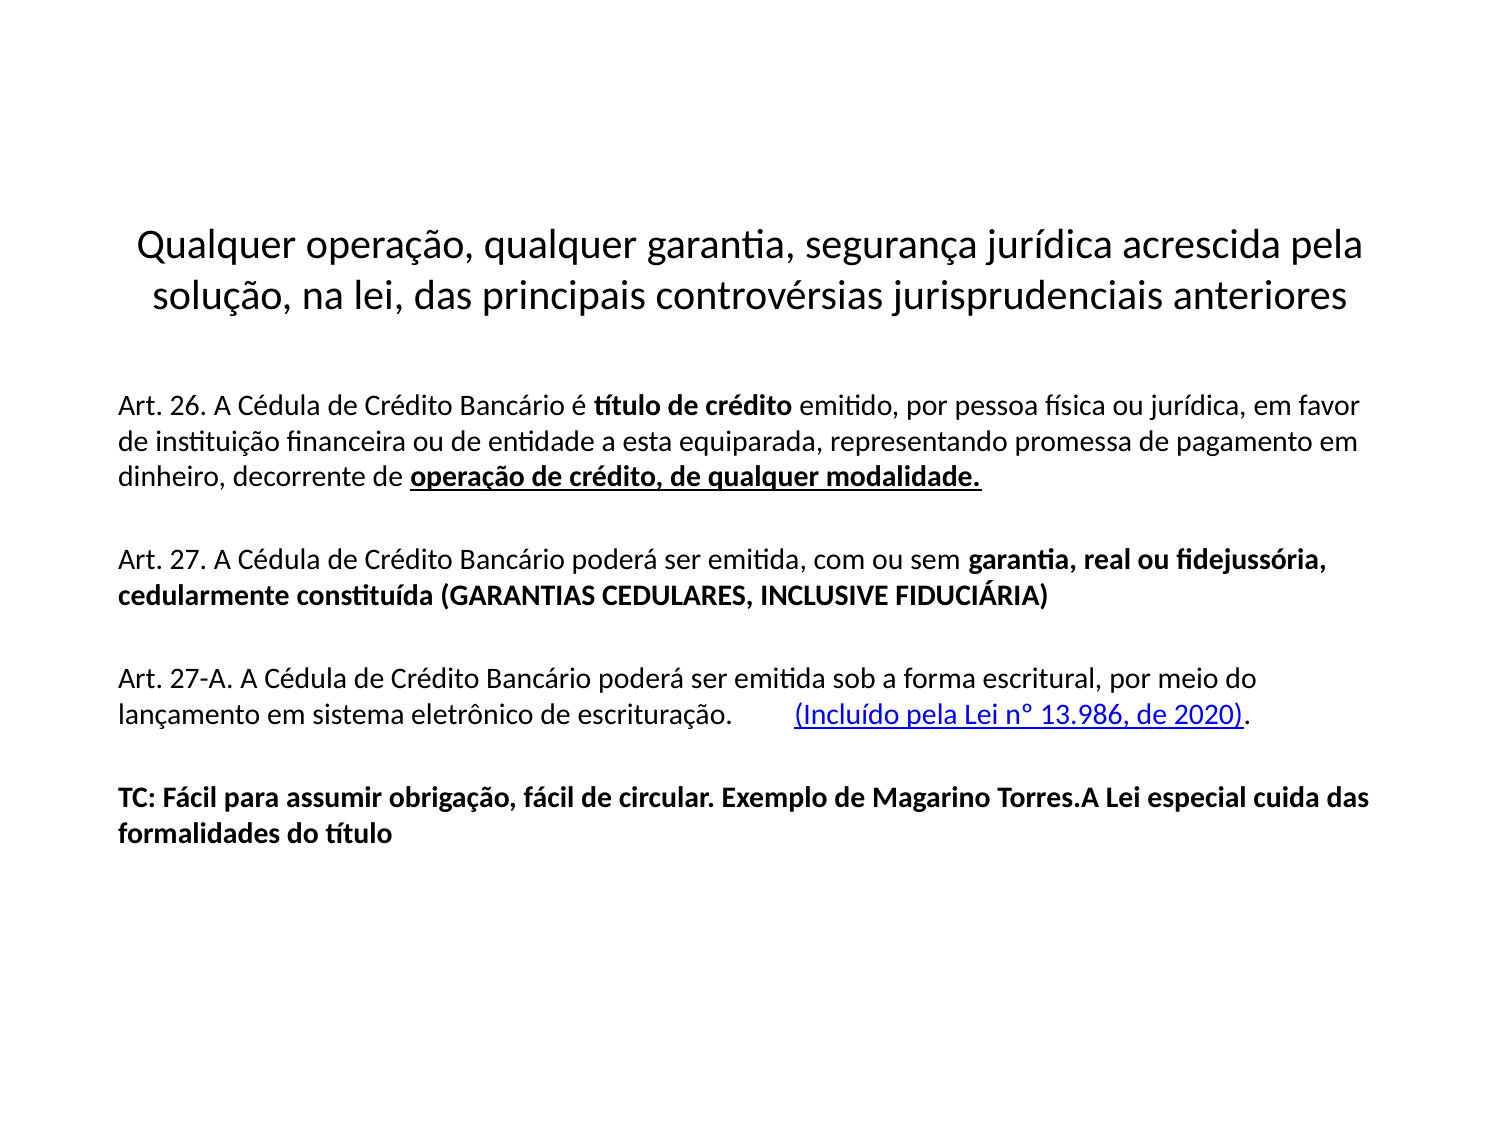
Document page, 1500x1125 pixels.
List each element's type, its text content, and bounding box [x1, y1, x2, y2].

list Art. 26. A Cédula de Crédito Bancário é título de crédito emitido, por pessoa física ou jurídica, em favor de instituição financeira ou de entidade a esta equiparada, representando promessa de pagamento em dinheiro, decorrente de operação de crédito, de qualquer modalidade. Art. 27. A Cédula de Crédito Bancário poderá ser emitida, com ou sem garantia, real ou fidejussória, cedularmente constituída (GARANTIAS CEDULARES, INCLUSIVE FIDUCIÁRIA) Art. 27-A. A Cédula de Crédito Bancário poderá ser emitida sob a forma escritural, por meio do lançamento em sistema eletrônico de escrituração. (Incluído pela Lei nº 13.986, de 2020). TC: Fácil para assumir obrigação, fácil de circular. Exemplo de Magarino Torres.A Lei especial cuida das formalidades do título [103, 378, 1397, 902]
title Qualquer operação, qualquer garantia, segurança jurídica acrescida pela solução, na lei, das principais controvérsias jurisprudenciais anteriores [103, 185, 1397, 349]
